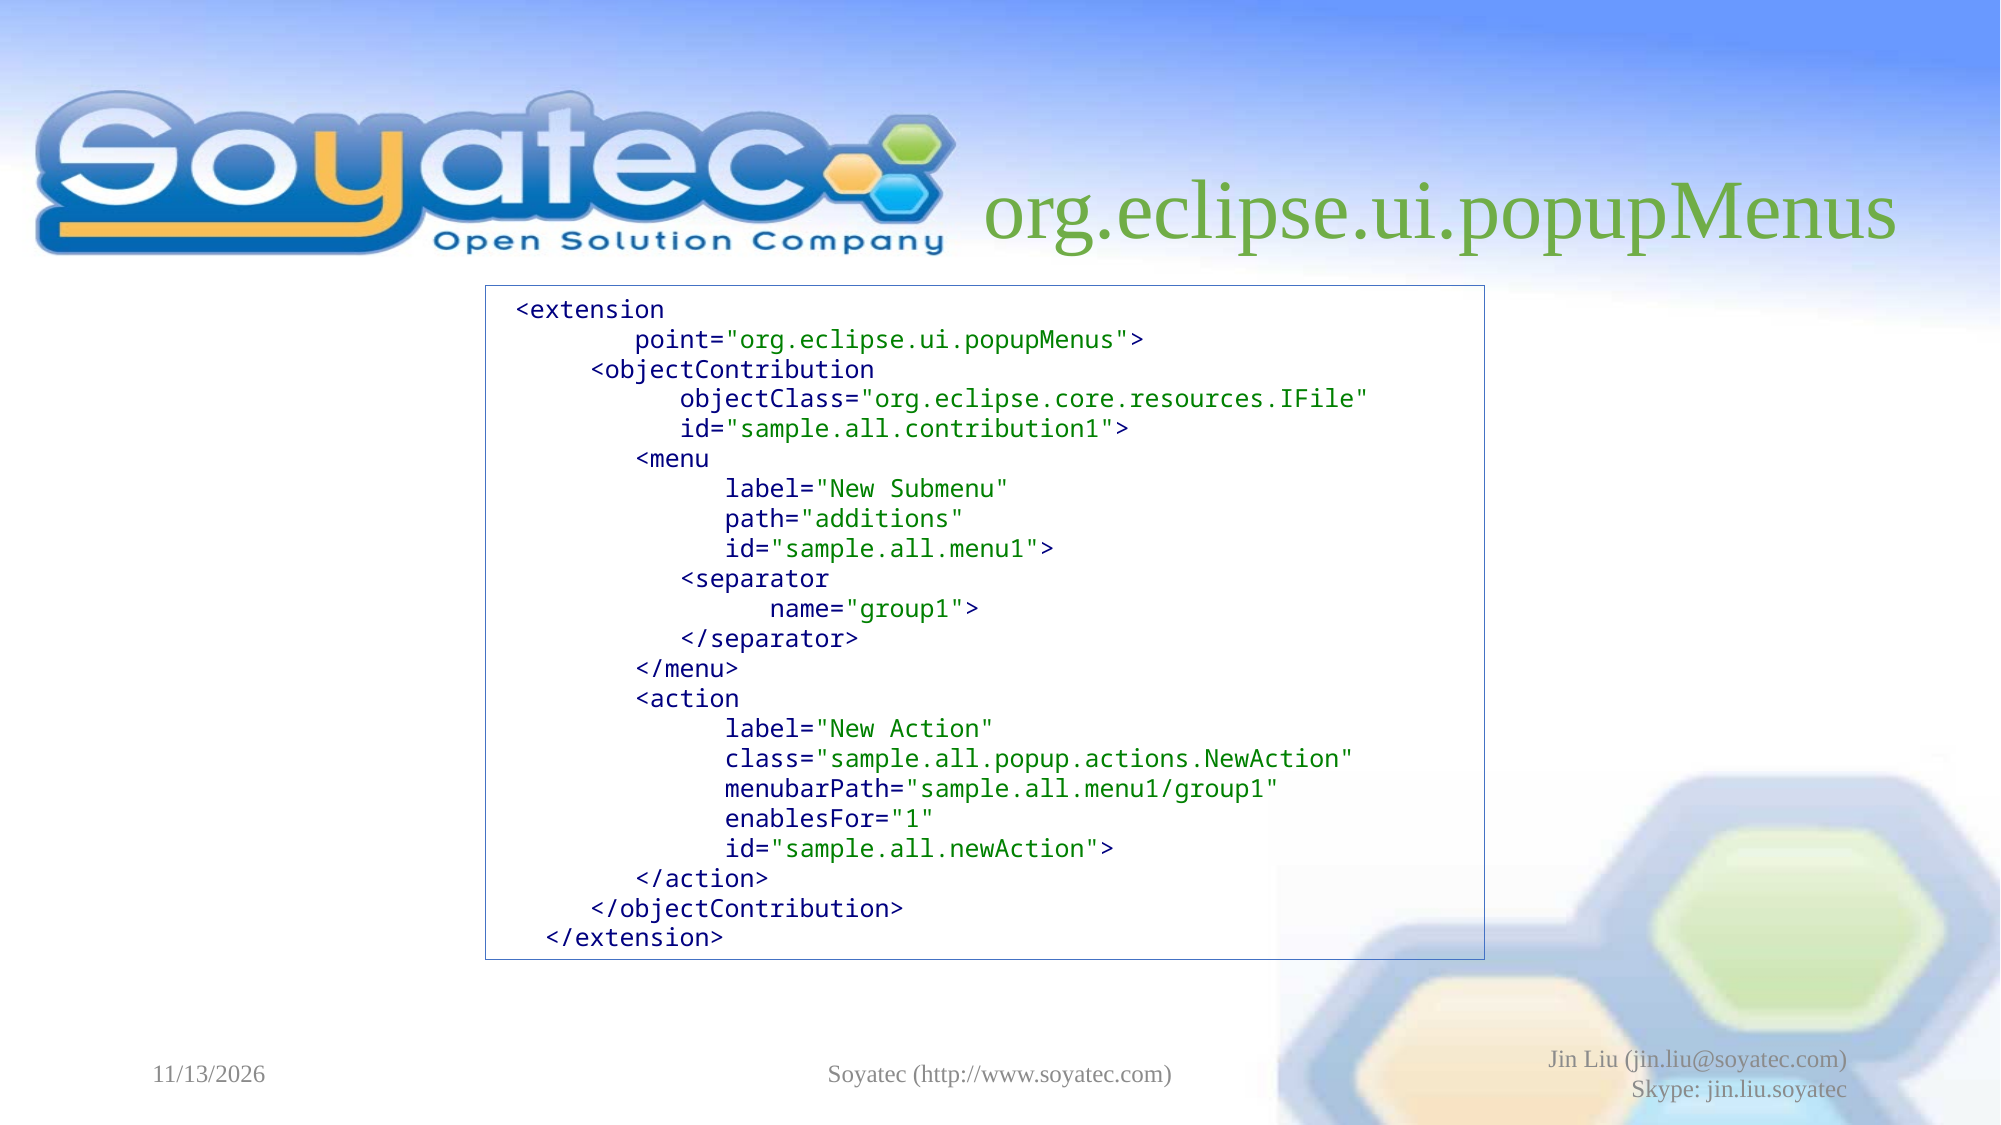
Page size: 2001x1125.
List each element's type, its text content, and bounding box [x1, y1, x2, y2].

picture [0, 0, 2001, 1125]
text_box <extension point="org.eclipse.ui.popupMenus"> <objectContribution objectClass="org.eclipse.core.resources.IFile" id="sample.all.contribution1"> <menu label="New Submenu" path="additions" id="sample.all.menu1"> <separator name="group1"> </separator> </menu> <action label="New Action" class="sample.all.popup.actions.NewAction" menubarPath="sample.all.menu1/group1" enablesFor="1" id="sample.all.newAction"> </action> </objectContribution> </extension> [485, 285, 1485, 960]
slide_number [137, 1042, 588, 1103]
footer Soyatec (http://www.soyatec.com) [662, 1042, 1338, 1103]
slide_number Jin Liu (jin.liu@soyatec.com) Skype: jin.liu.soyatec [1412, 1042, 1863, 1103]
title org.eclipse.ui.popupMenus [968, 145, 1916, 278]
